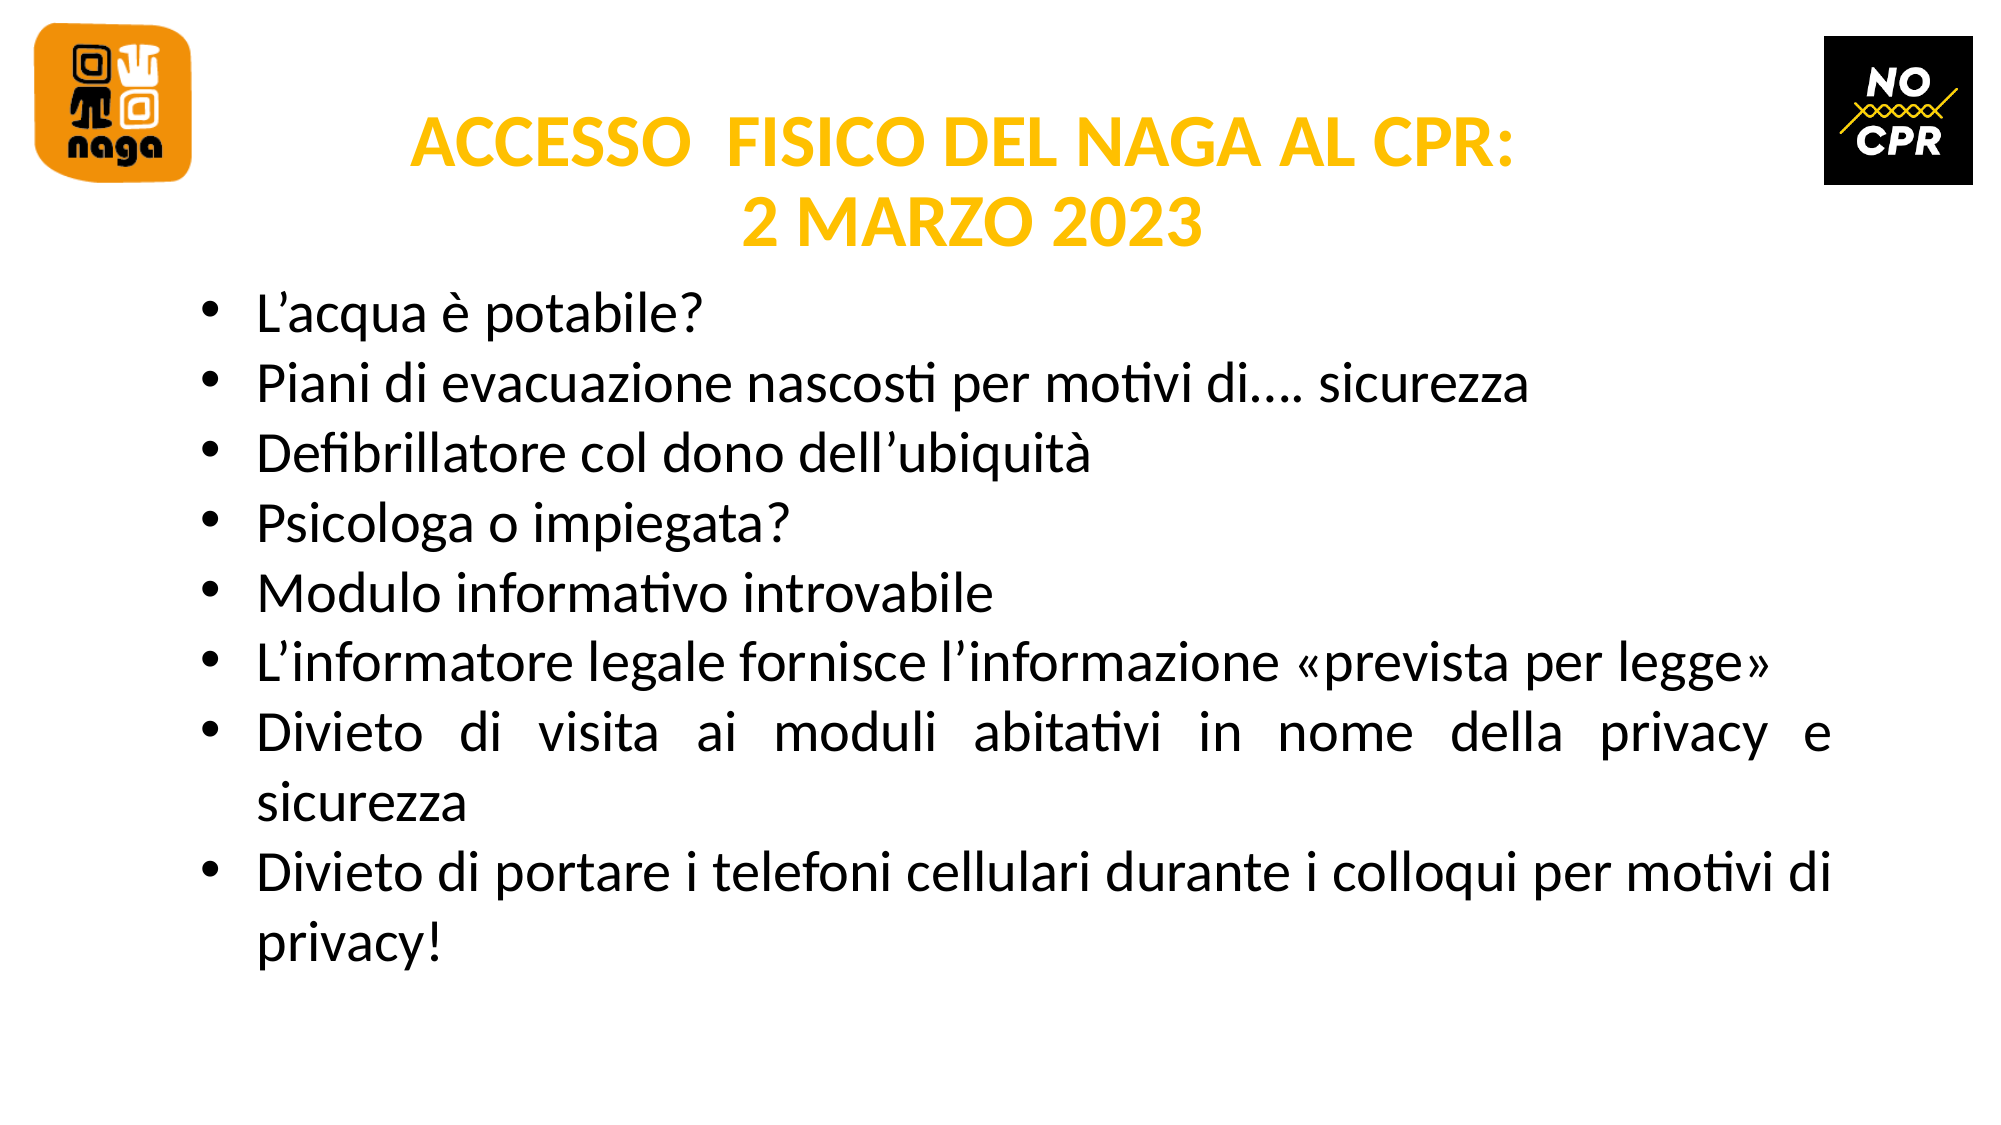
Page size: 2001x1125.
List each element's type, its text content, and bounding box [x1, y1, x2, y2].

picture [1824, 36, 1973, 185]
subtitle ACCESSO FISICO DEL NAGA AL CPR: 2 MARZO 2023 [201, 93, 1744, 266]
picture [31, 22, 194, 185]
text_box L’acqua è potabile? Piani di evacuazione nascosti per motivi di…. sicurezza Defibrillatore col dono dell’ubiquità Psicologa o impiegata? Modulo informativo introvabile L’informatore legale fornisce l’informazione «prevista per legge» Divieto di visita ai moduli abitativi in nome della privacy e sicurezza Divieto di portare i telefoni cellulari durante i colloqui per motivi di privacy! [185, 266, 1849, 981]
